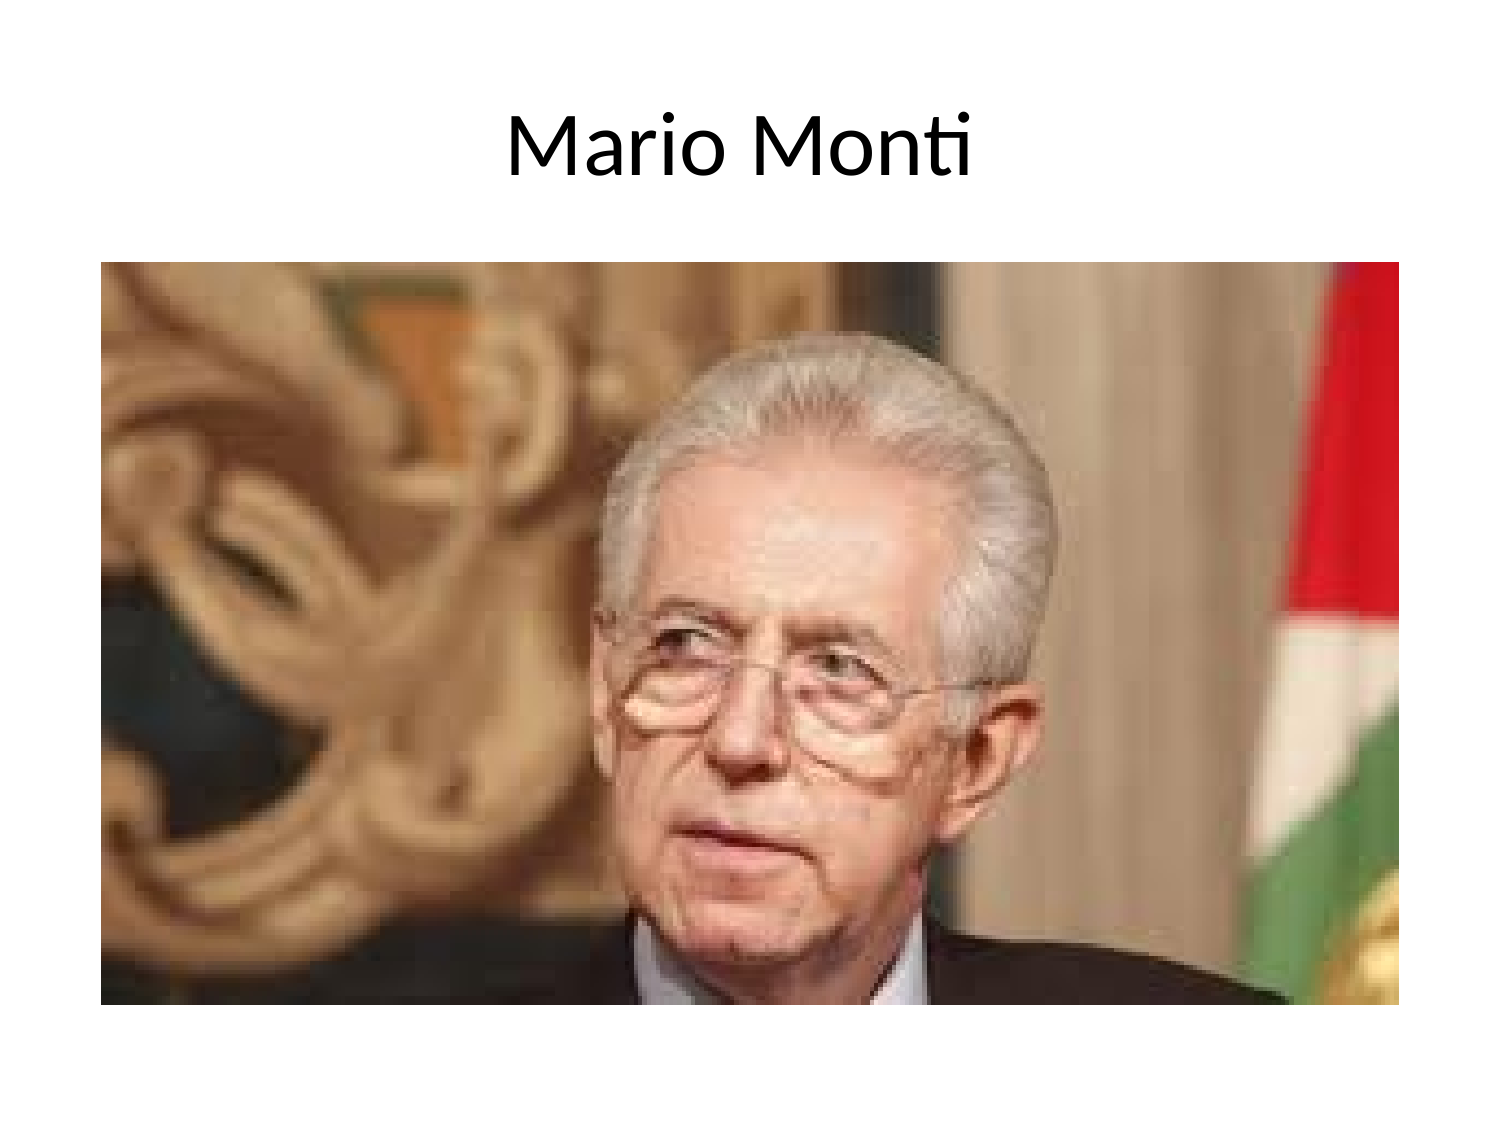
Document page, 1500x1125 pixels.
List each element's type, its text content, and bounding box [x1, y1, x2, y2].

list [74, 262, 1426, 1006]
title Mario Monti [75, 45, 1425, 233]
